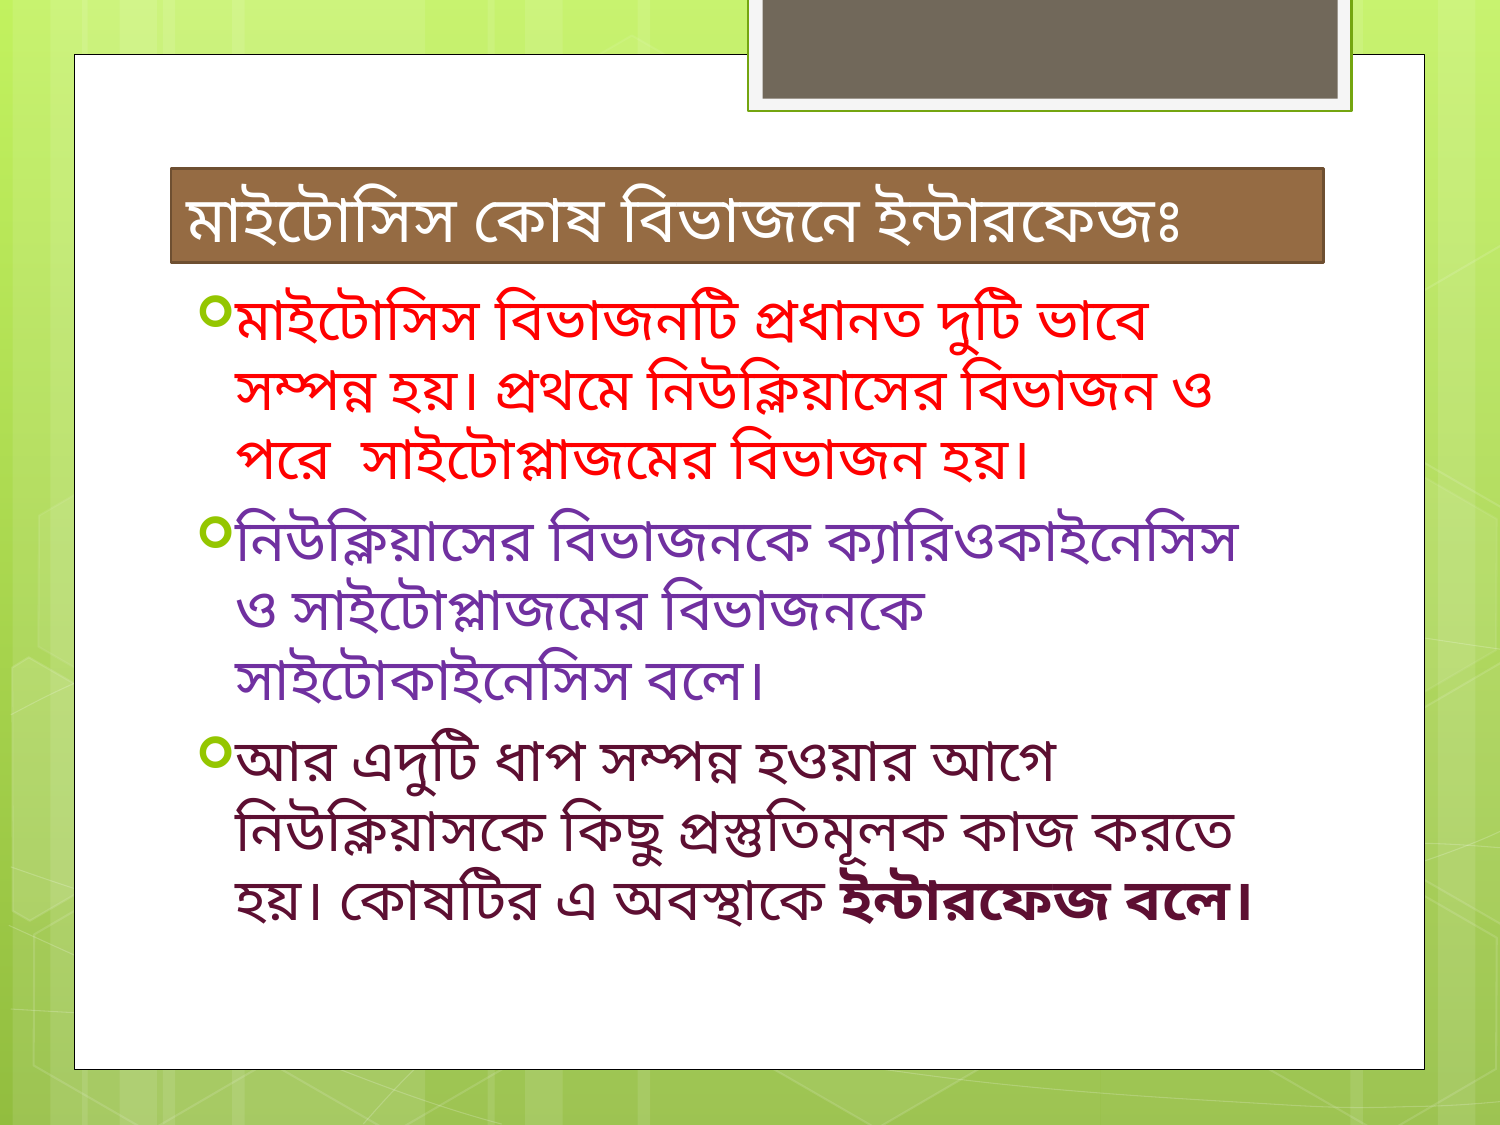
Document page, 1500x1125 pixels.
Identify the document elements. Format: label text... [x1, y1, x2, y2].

title মাইটোসিস কোষ বিভাজনে ইন্টারফেজঃ [170, 167, 1325, 264]
list মাইটোসিস বিভাজনটি প্রধানত দুটি ভাবে সম্পন্ন হয়। প্রথমে নিউক্লিয়াসের বিভাজন ও পরে সাইটোপ্লাজমের বিভাজন হয়। নিউক্লিয়াসের বিভাজনকে ক্যারিওকাইনেসিস ও সাইটোপ্লাজমের বিভাজনকে সাইটোকাইনেসিস বলে। আর এদুটি ধাপ সম্পন্ন হওয়ার আগে নিউক্লিয়াসকে কিছু প্রস্তুতিমূলক কাজ করতে হয়। কোষটির এ অবস্থাকে ইন্টারফেজ বলে। [171, 275, 1283, 957]
